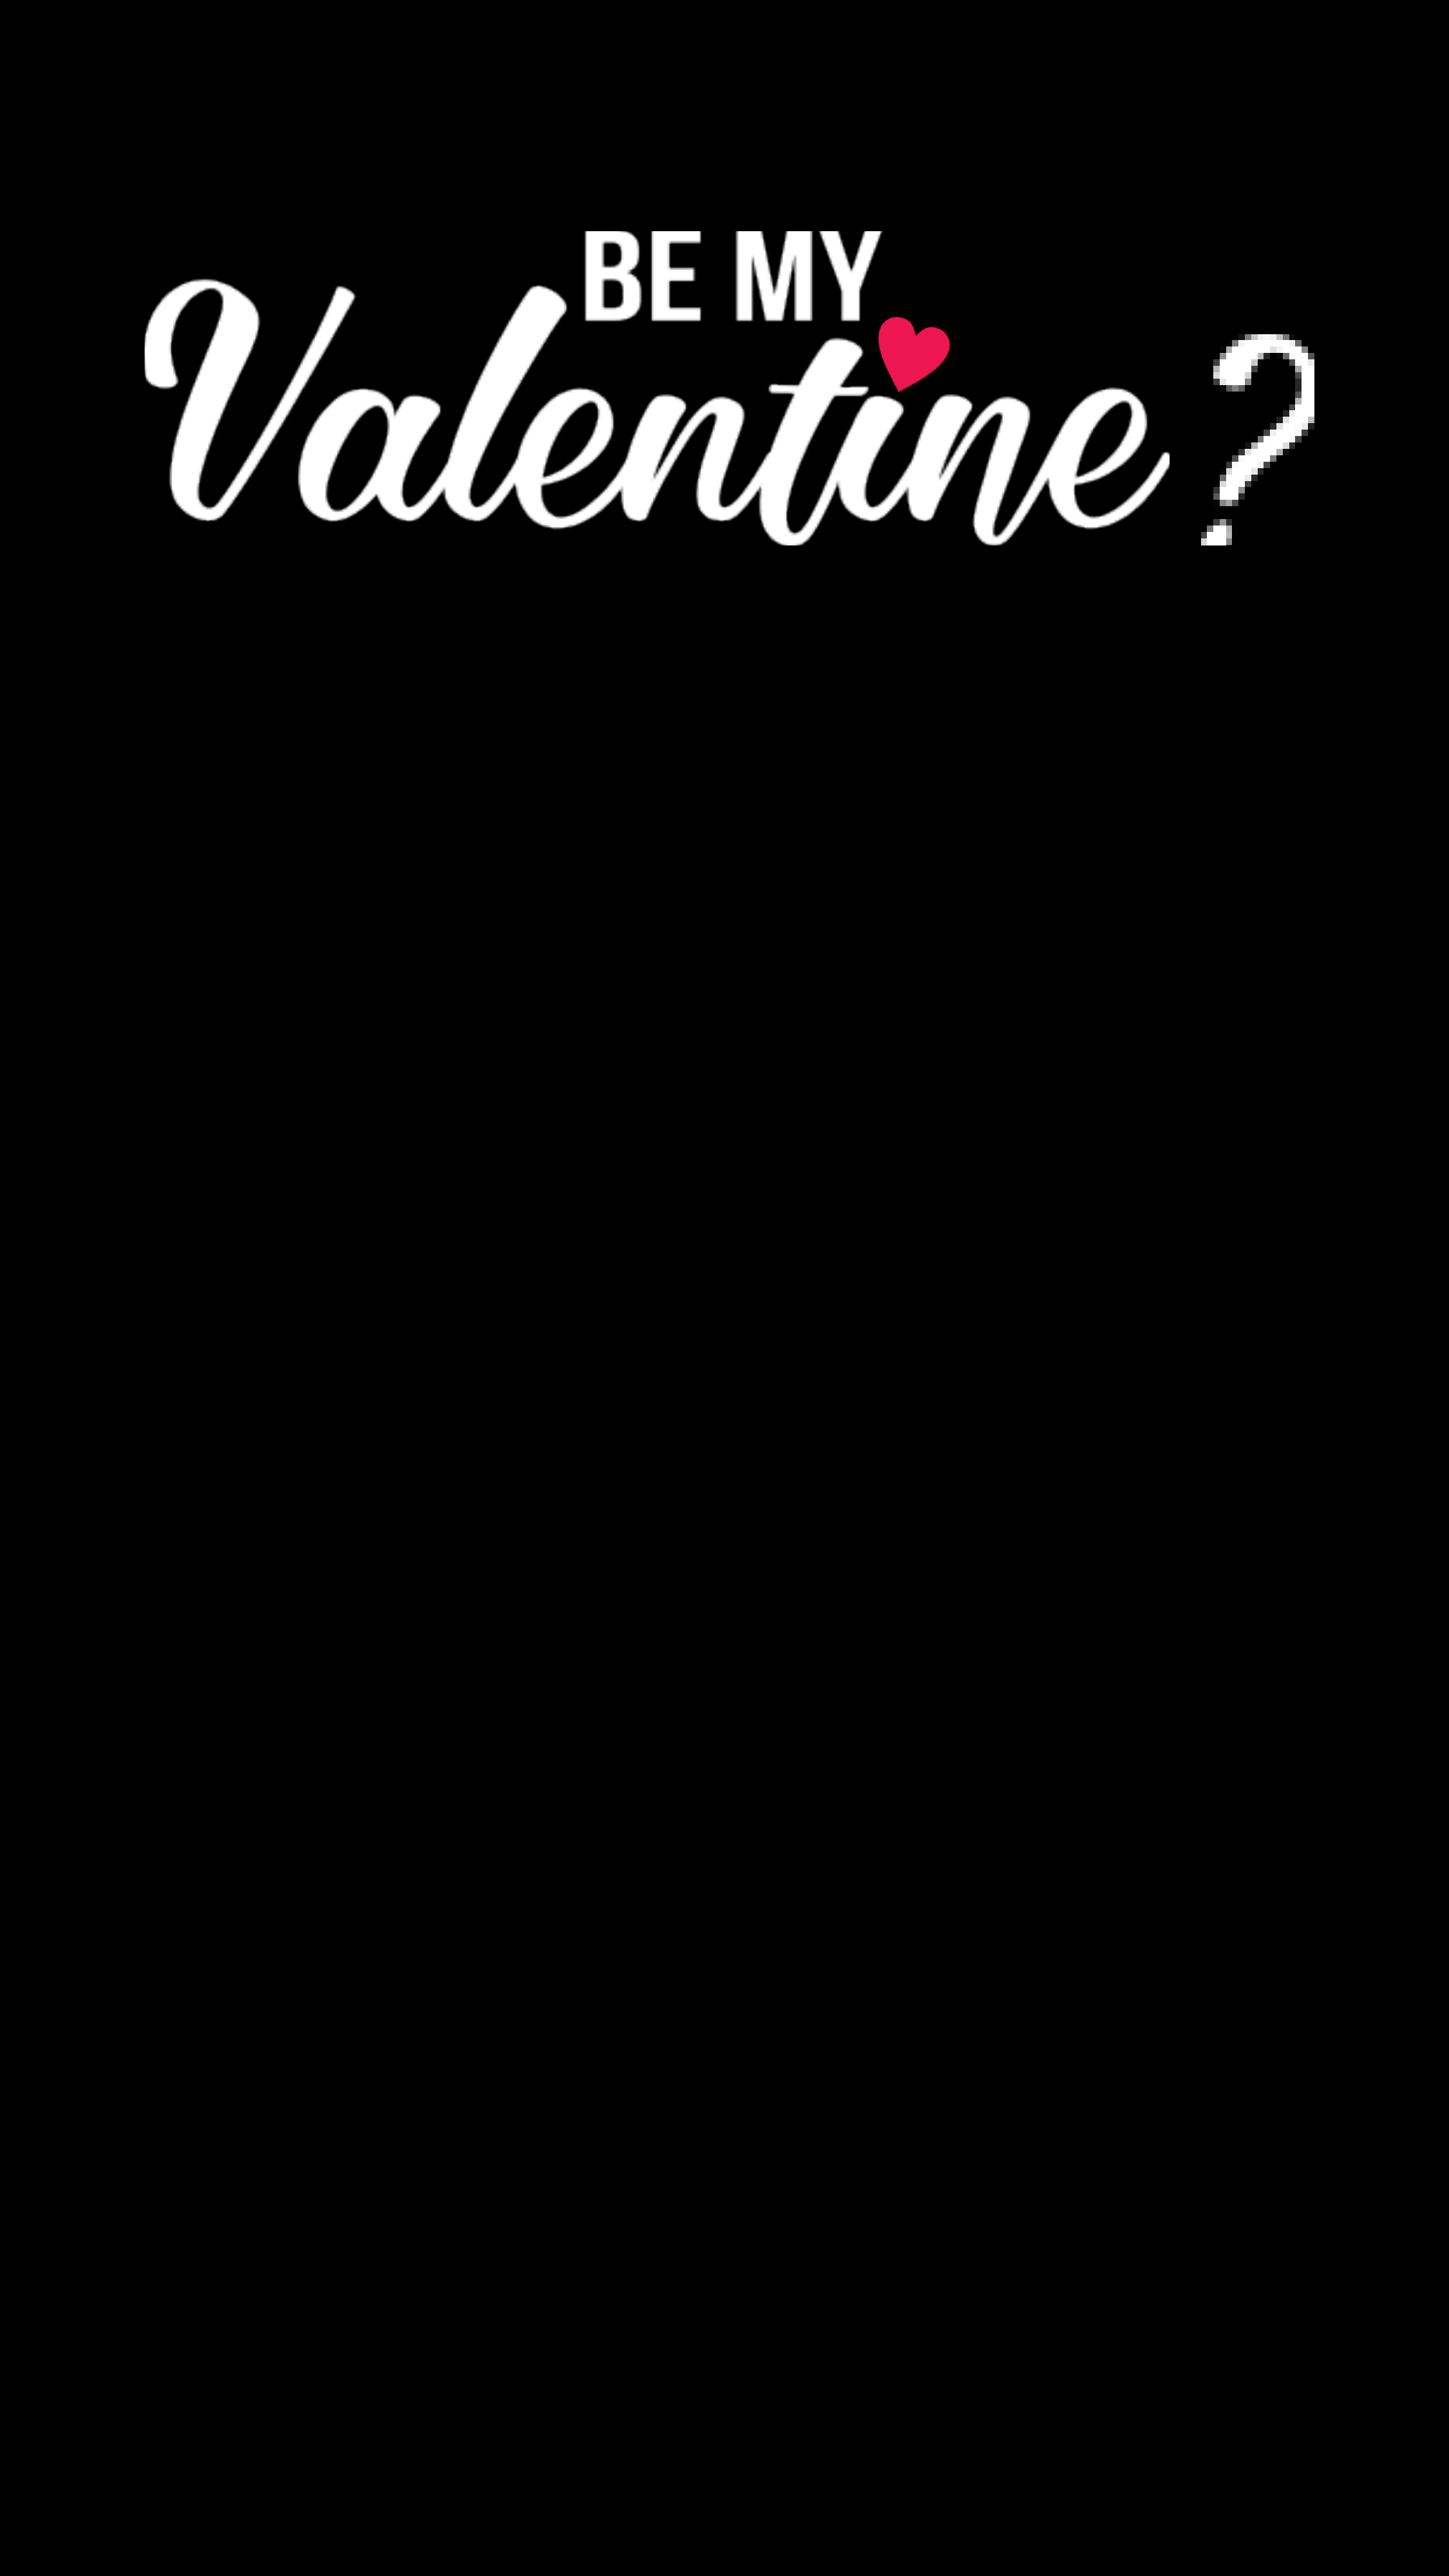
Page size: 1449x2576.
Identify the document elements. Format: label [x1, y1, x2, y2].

picture [144, 231, 1170, 545]
picture [1201, 334, 1314, 545]
